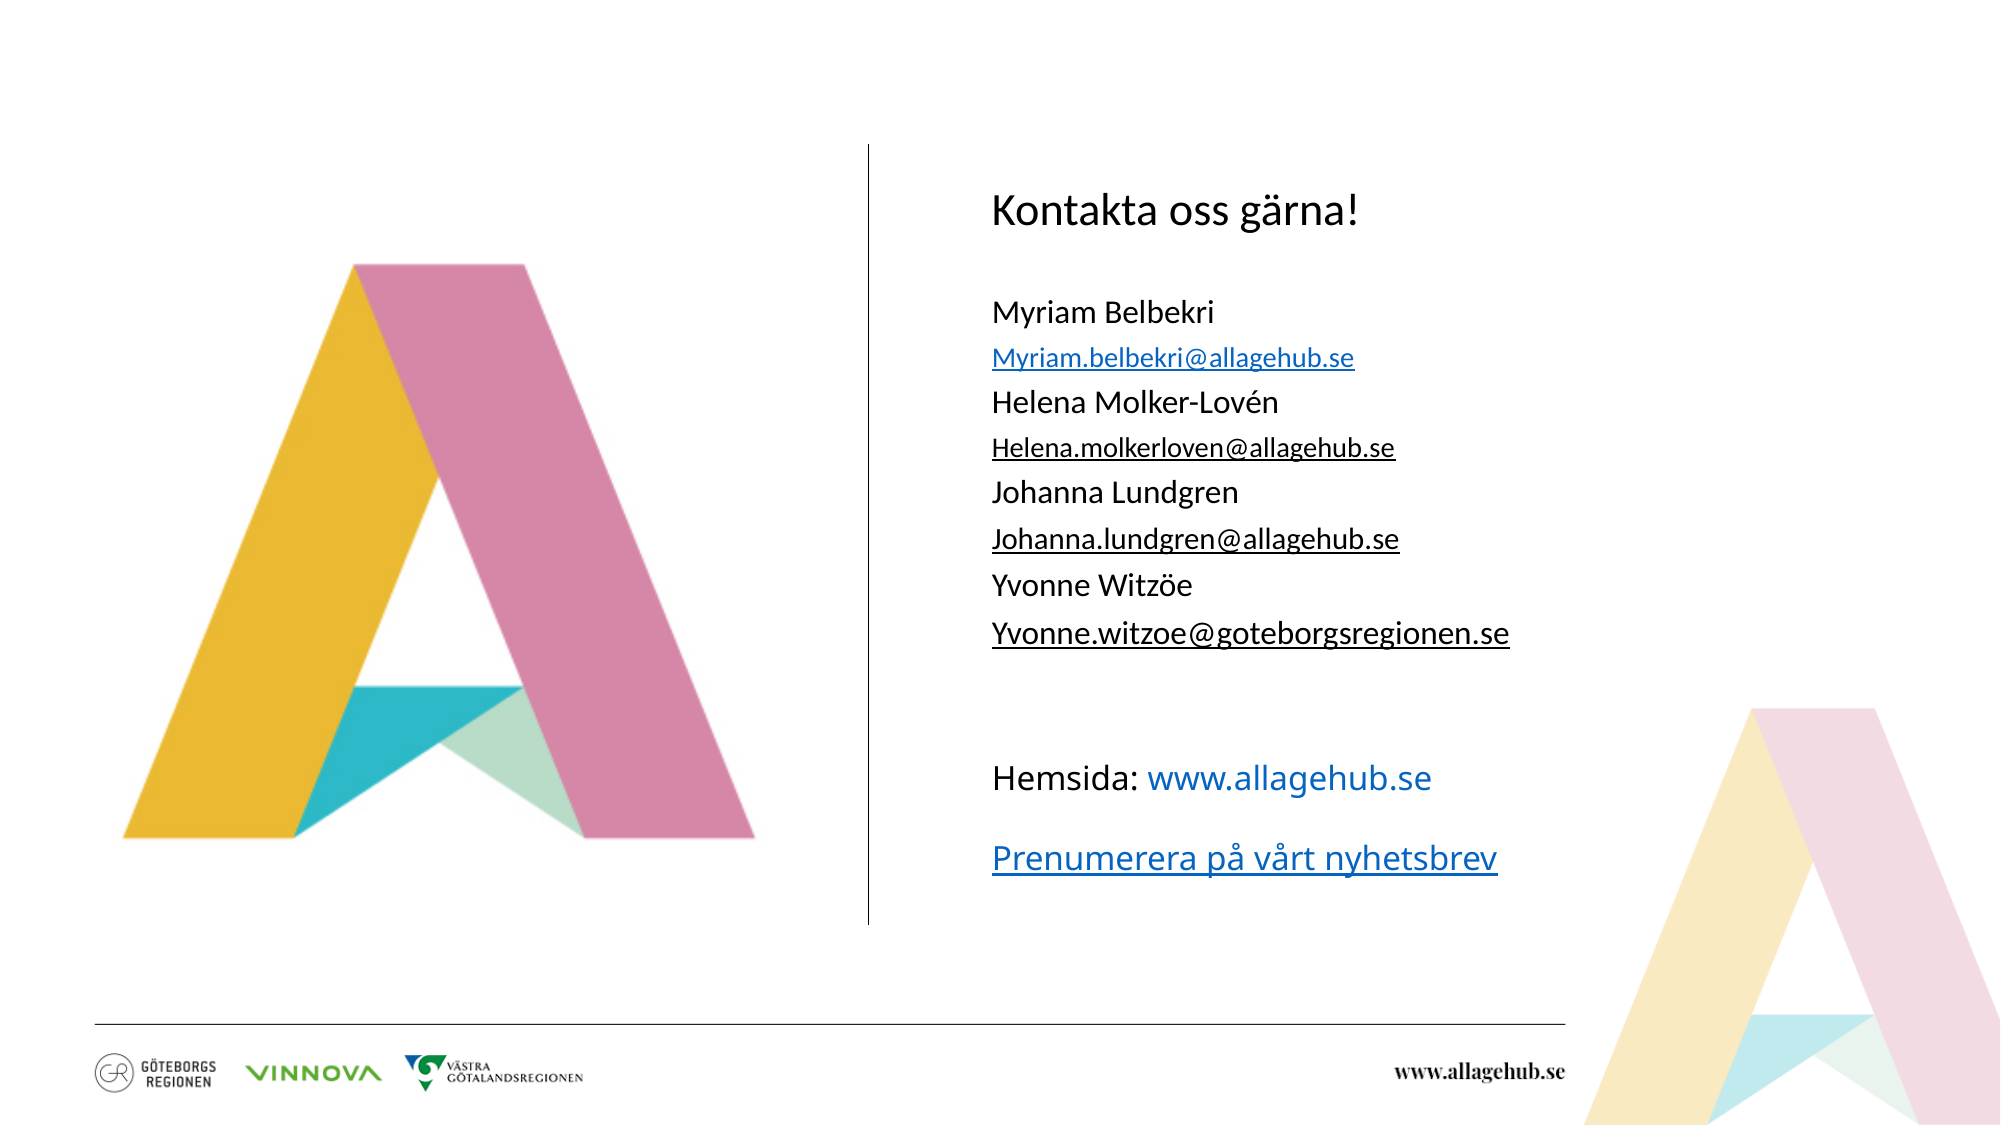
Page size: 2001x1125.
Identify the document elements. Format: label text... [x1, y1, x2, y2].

list Kontakta oss gärna! Myriam Belbekri Myriam.belbekri@allagehub.se Helena Molker-Lovén Helena.molkerloven@allagehub.se Johanna Lundgren Johanna.lundgren@allagehub.se Yvonne Witzöe Yvonne.witzoe@goteborgsregionen.se Hemsida: www.allagehub.se Prenumerera på vårt nyhetsbrev [976, 177, 1827, 892]
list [16, 136, 869, 989]
picture [0, 0, 2001, 1125]
